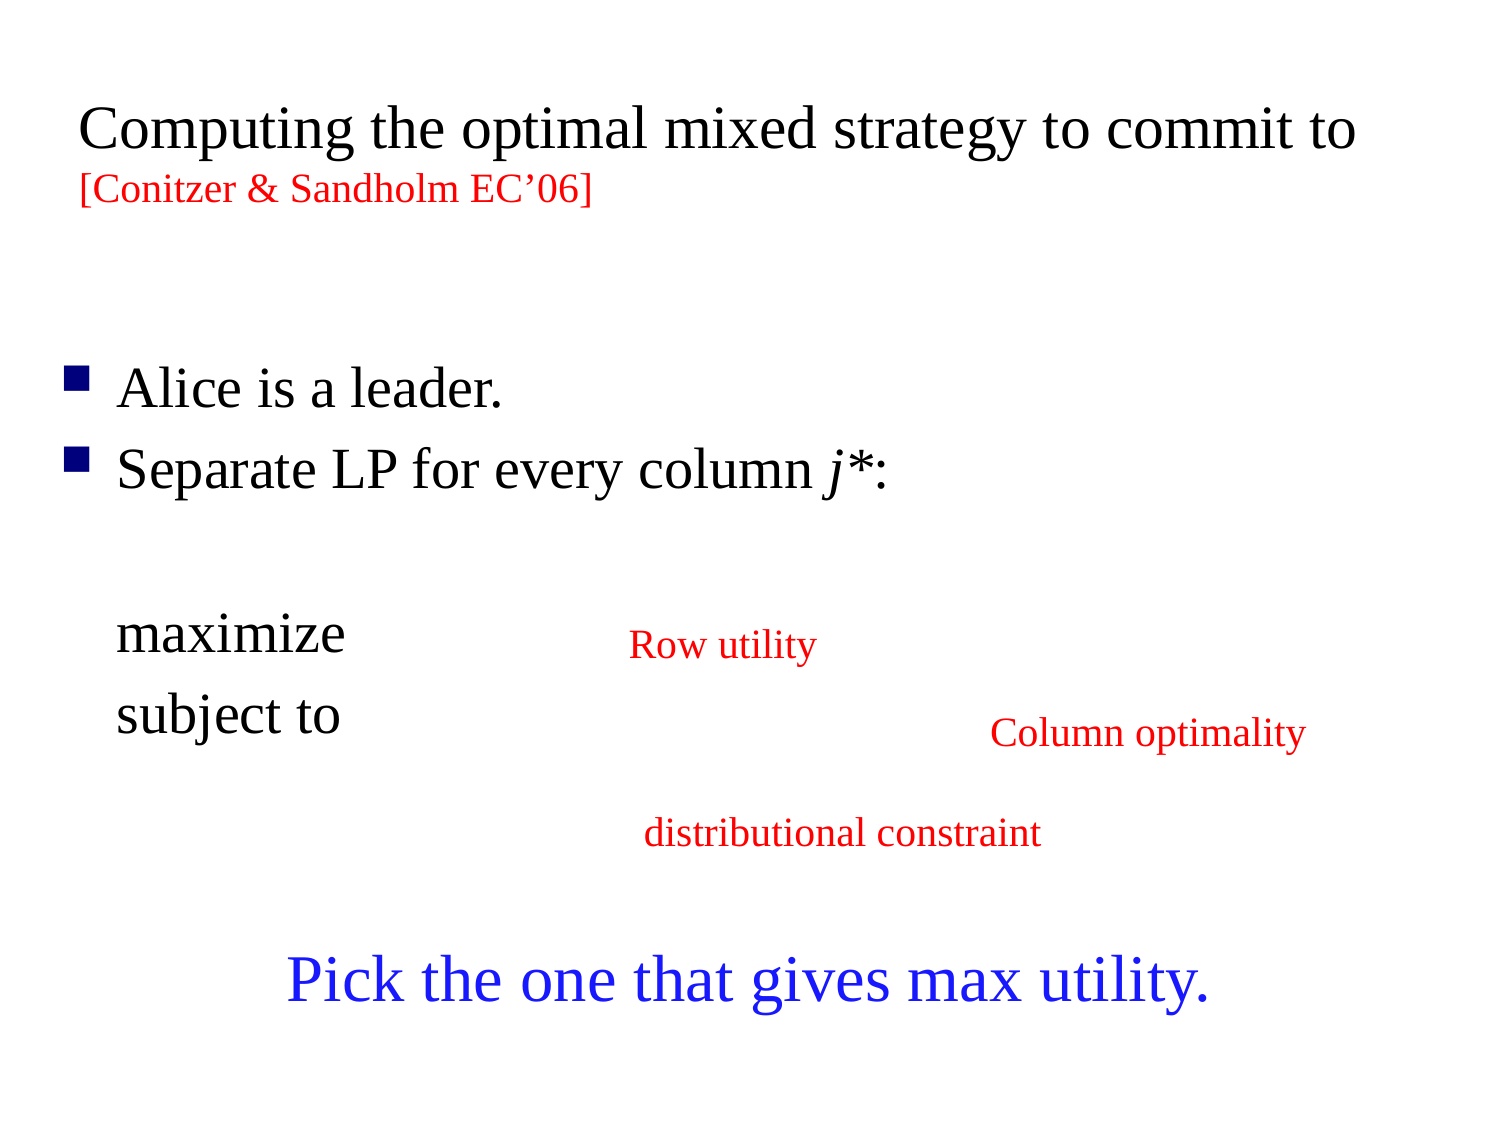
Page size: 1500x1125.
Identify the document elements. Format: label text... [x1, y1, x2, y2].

text_box Column optimality [974, 696, 1350, 762]
text_box Pick the one that gives max utility. [271, 926, 1228, 1022]
title Computing the optimal mixed strategy to commit to [Conitzer & Sandholm EC’06] [63, 55, 1444, 243]
text_box distributional constraint [615, 796, 1057, 862]
text_box [0, 0, 1500, 213]
text_box Row utility [613, 609, 837, 675]
